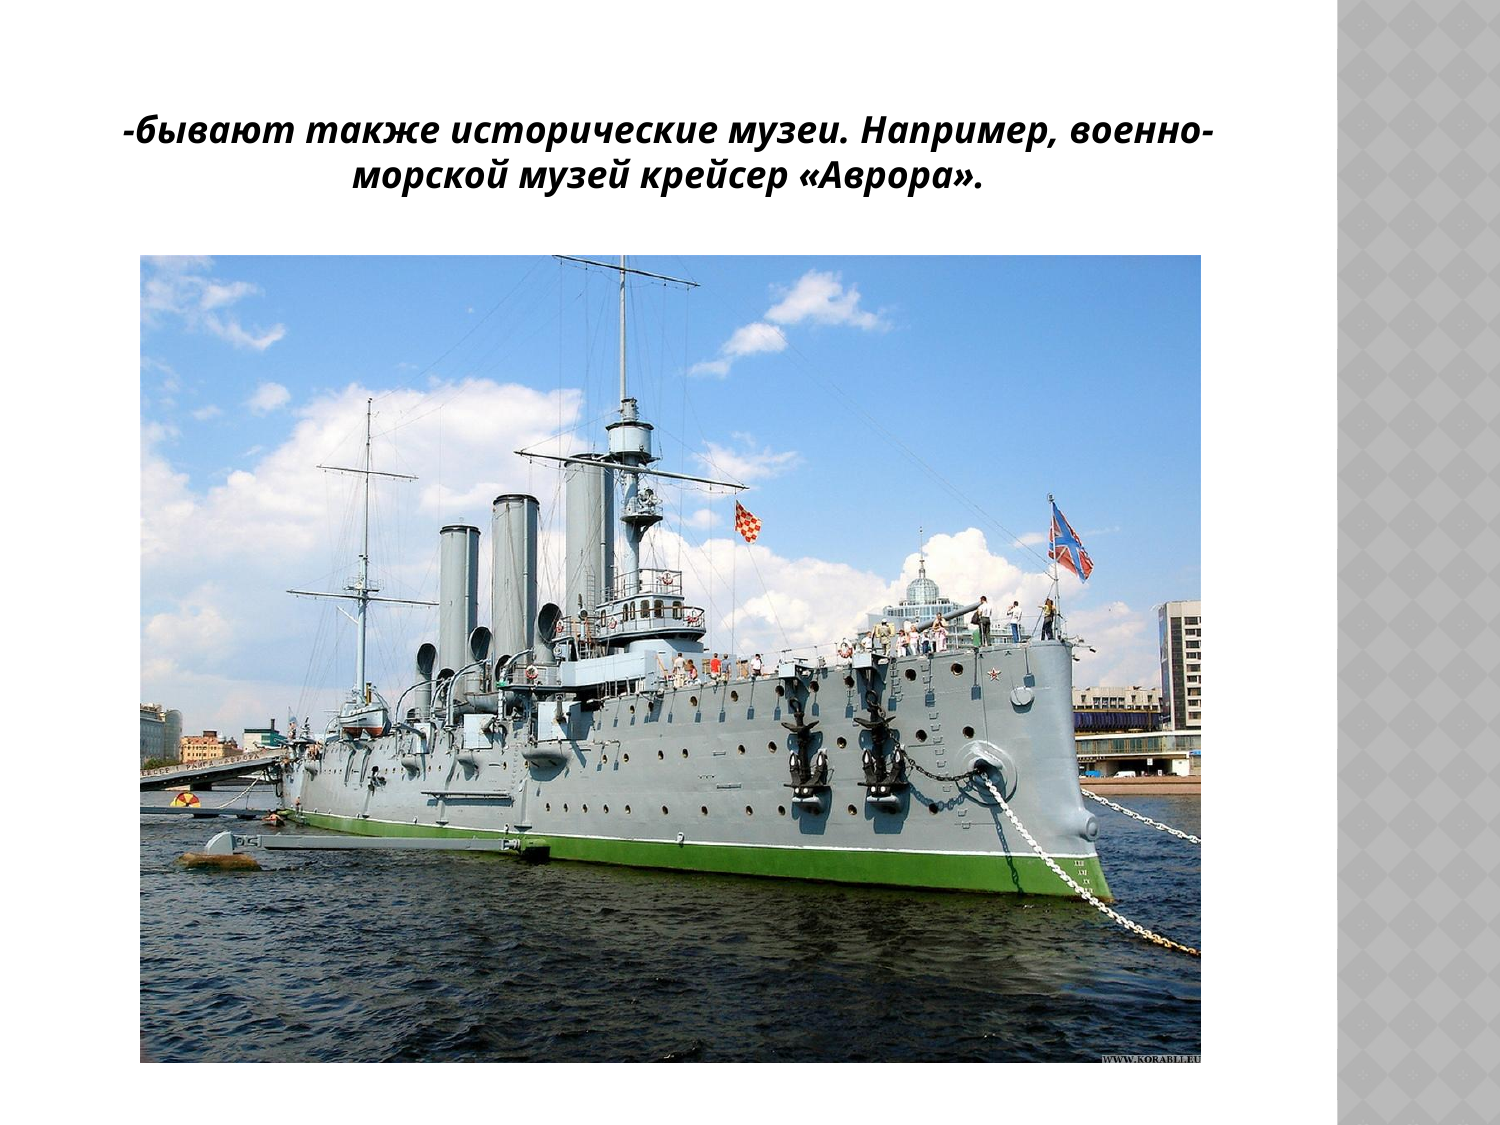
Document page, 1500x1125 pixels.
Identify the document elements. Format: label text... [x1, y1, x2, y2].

title -бывают также исторические музеи. Например, военно-морской музей крейсер «Аврора». [75, 52, 1263, 197]
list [140, 254, 1202, 1063]
